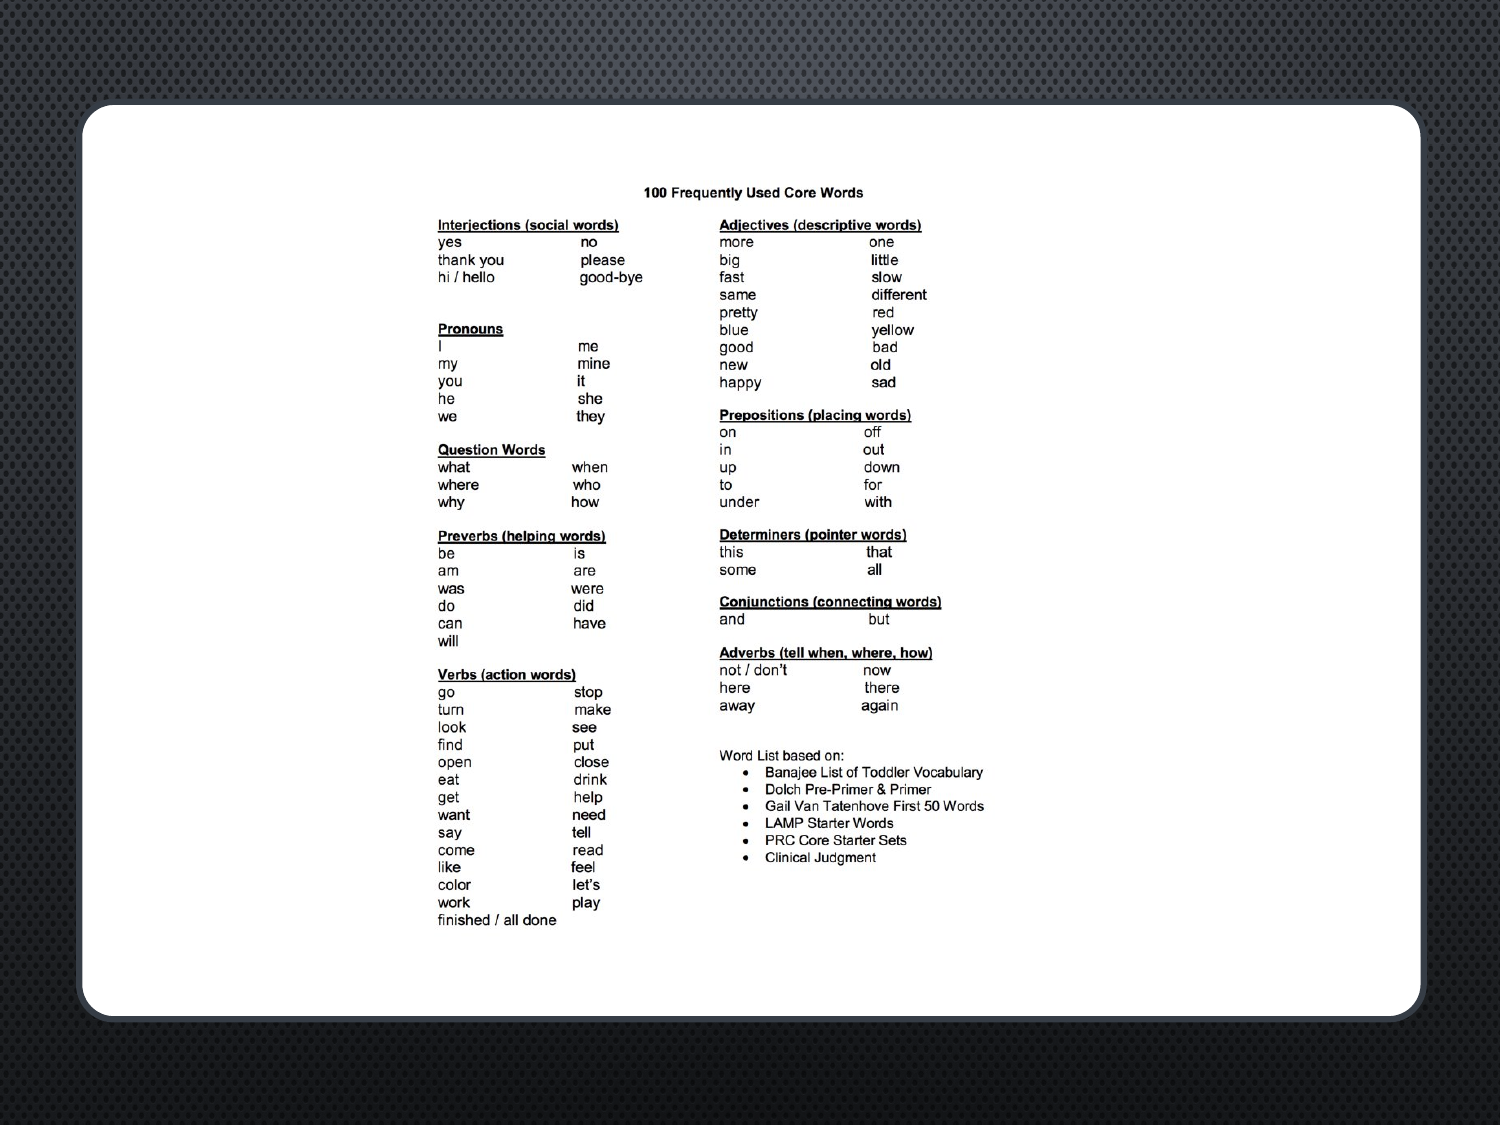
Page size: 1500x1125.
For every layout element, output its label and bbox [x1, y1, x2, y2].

picture [369, 180, 1134, 941]
text_box [77, 100, 1426, 1021]
